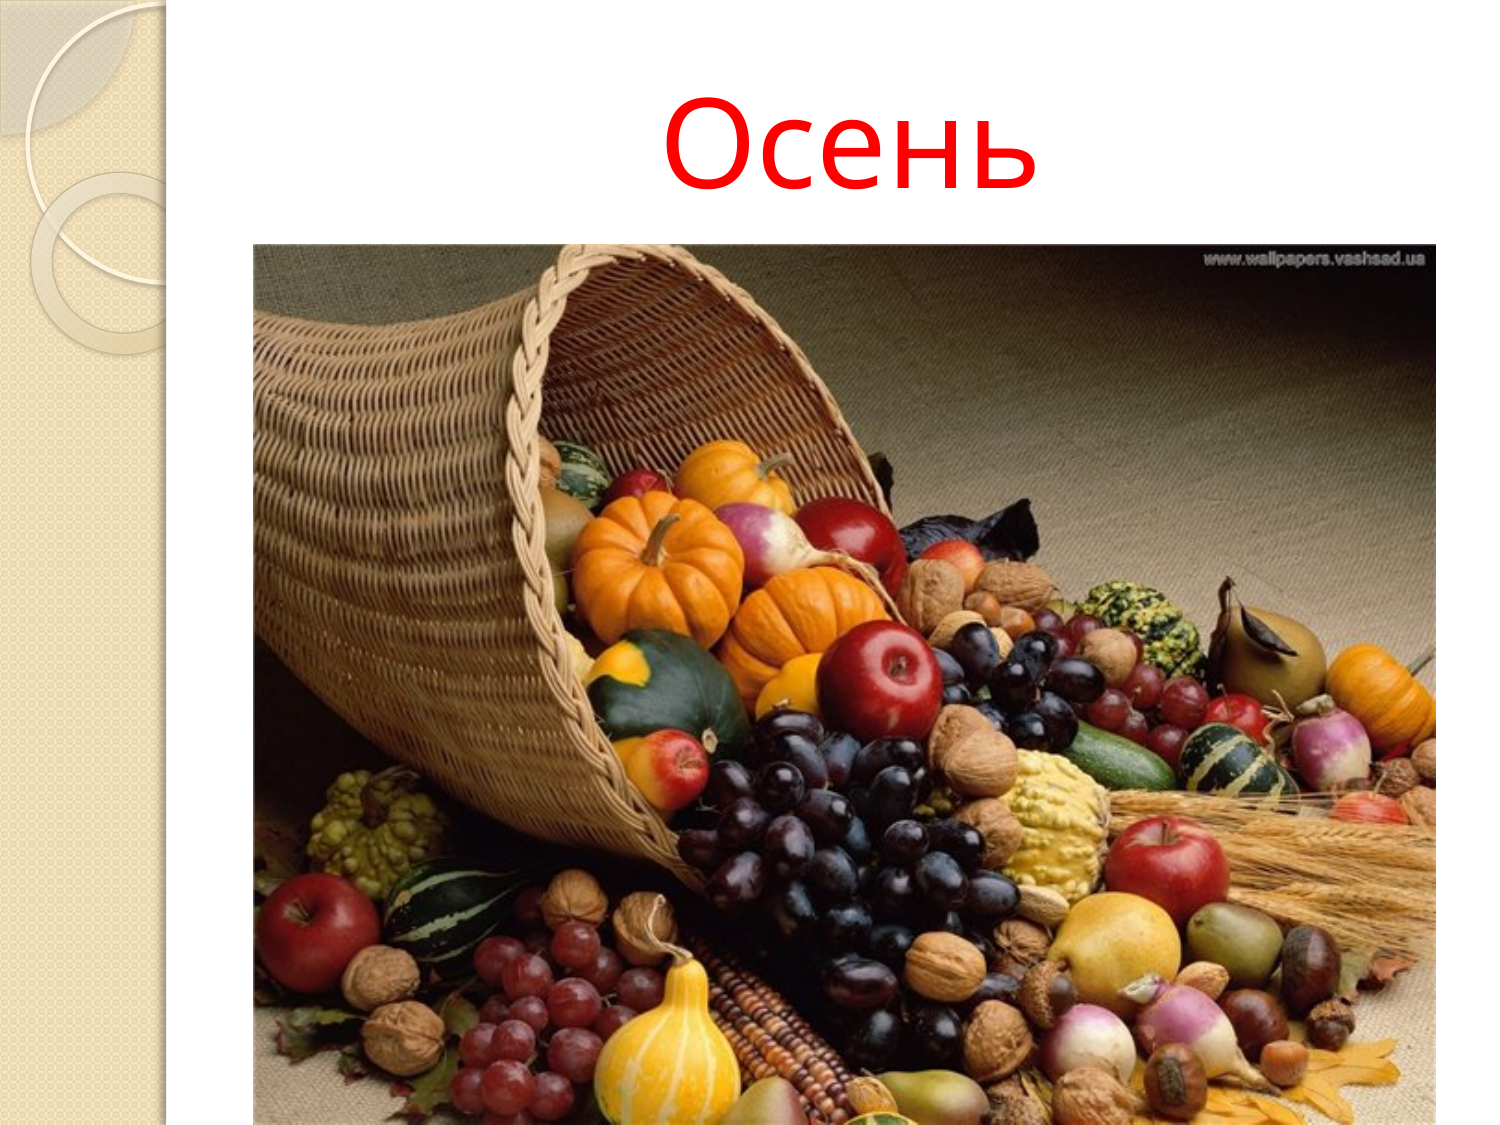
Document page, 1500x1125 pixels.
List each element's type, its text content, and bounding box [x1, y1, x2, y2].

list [253, 243, 1436, 1125]
title Осень [235, 45, 1466, 233]
